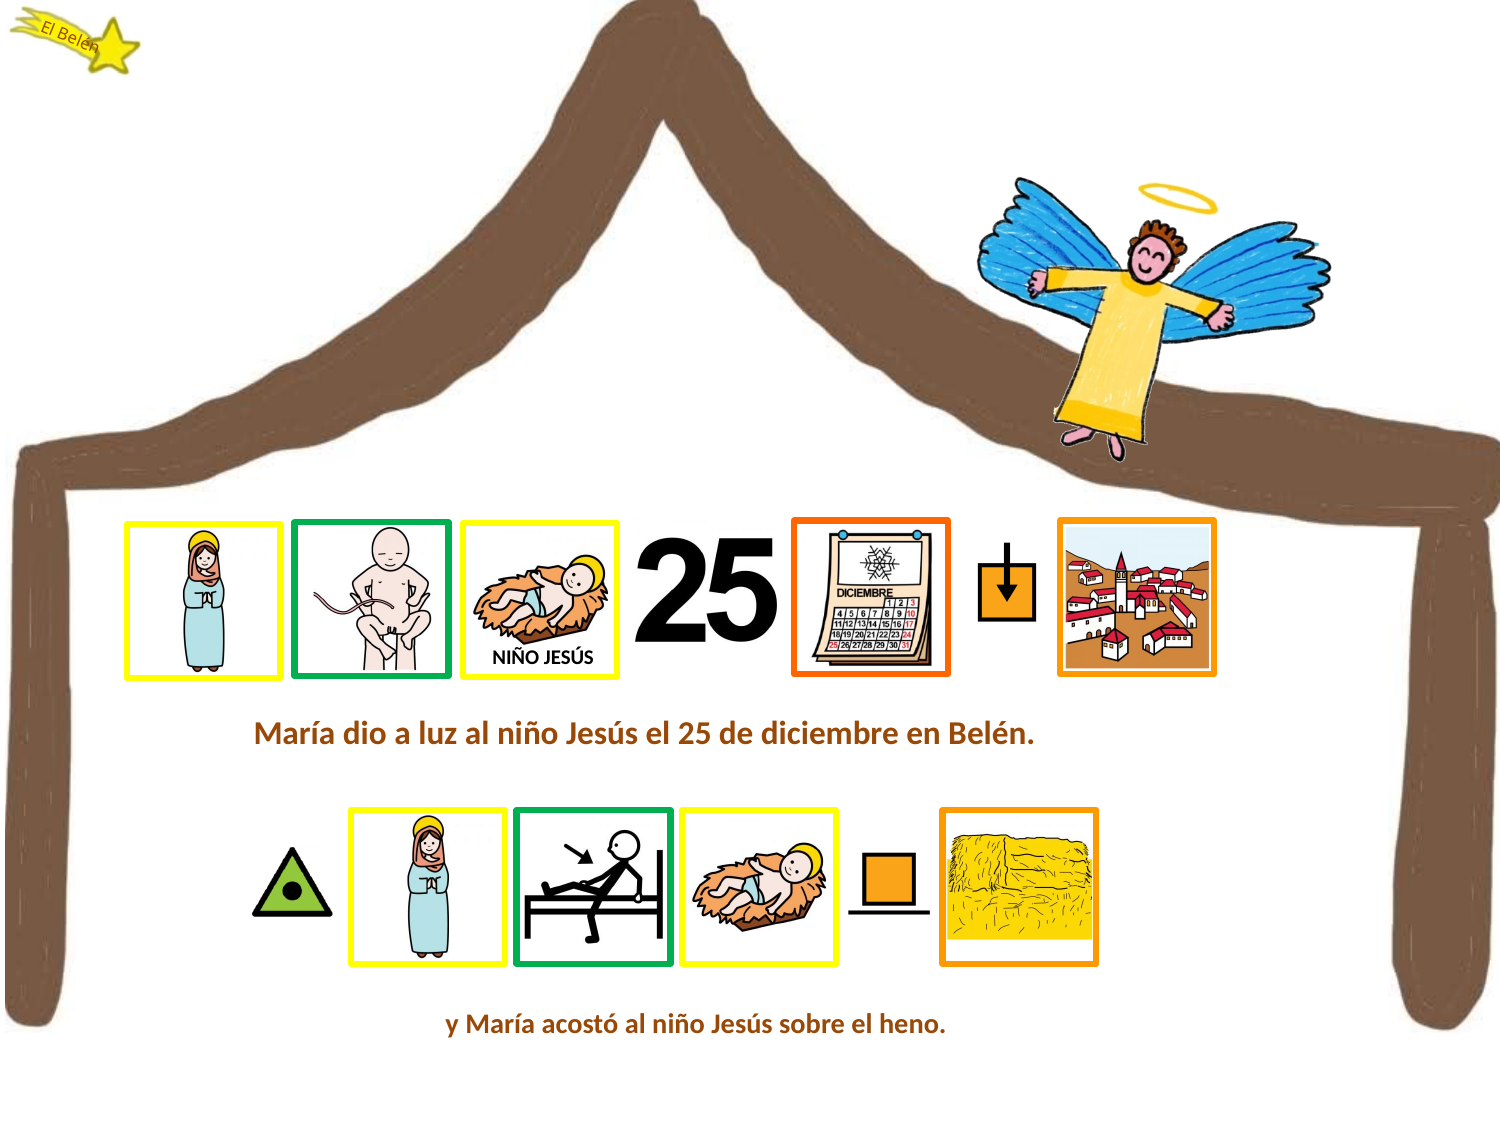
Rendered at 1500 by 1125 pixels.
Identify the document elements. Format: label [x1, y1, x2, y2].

picture [5, 0, 1500, 1125]
text_box [0, 0, 200, 83]
text_box [466, 525, 615, 678]
